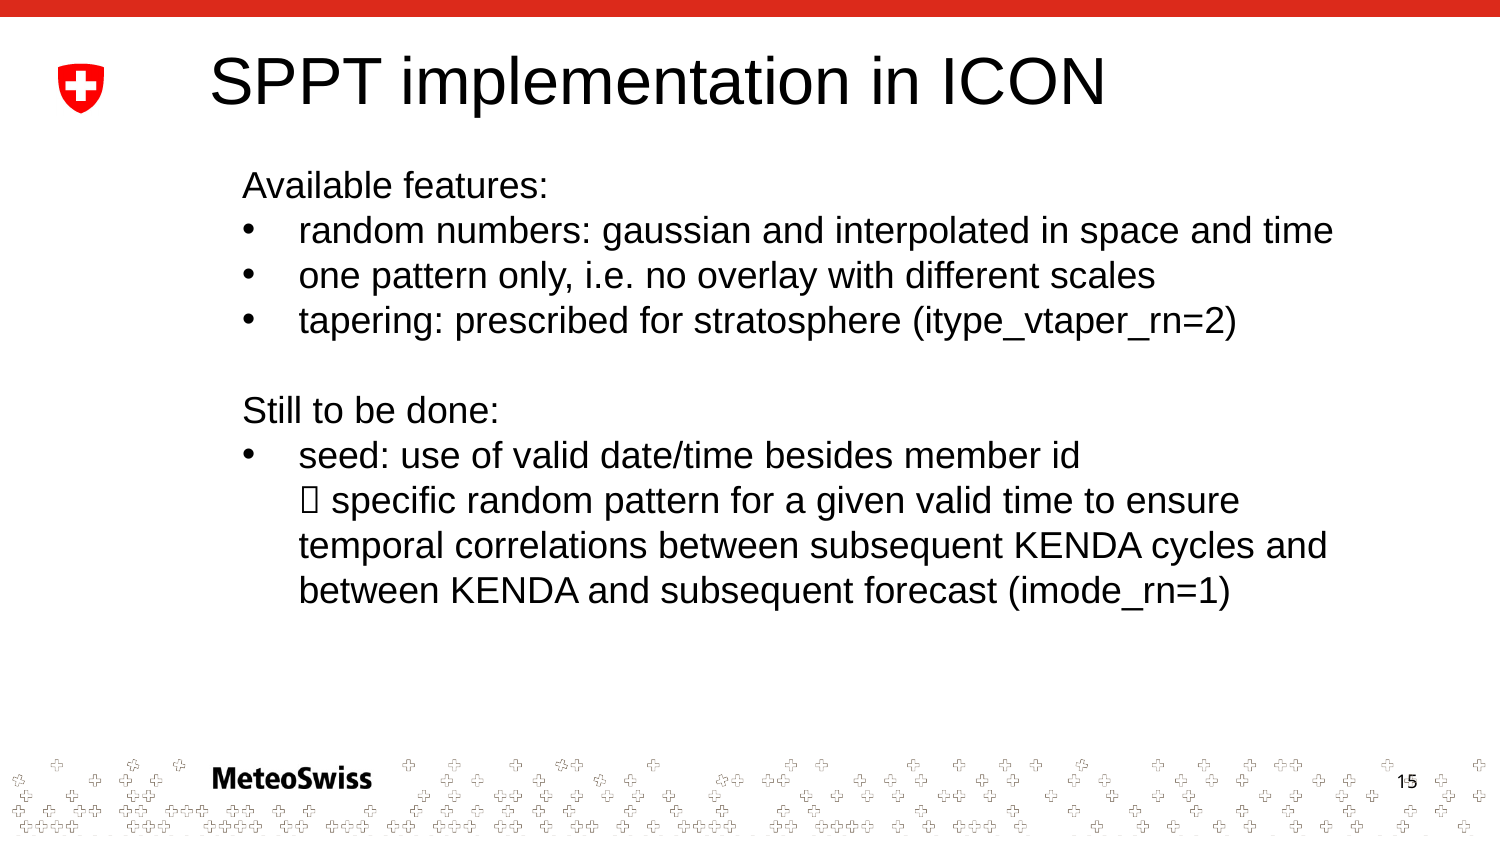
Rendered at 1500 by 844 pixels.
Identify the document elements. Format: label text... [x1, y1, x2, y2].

picture [205, 759, 377, 789]
text_box Available features: random numbers: gaussian and interpolated in space and time one pattern only, i.e. no overlay with different scales tapering: prescribed for stratosphere (itype_vtaper_rn=2) Still to be done: seed: use of valid date/time besides member id  specific random pattern for a given valid time to ensure temporal correlations between subsequent KENDA cycles and between KENDA and subsequent forecast (imode_rn=1) [227, 153, 1395, 709]
title SPPT implementation in ICON [194, 30, 1428, 147]
picture [12, 757, 1493, 836]
